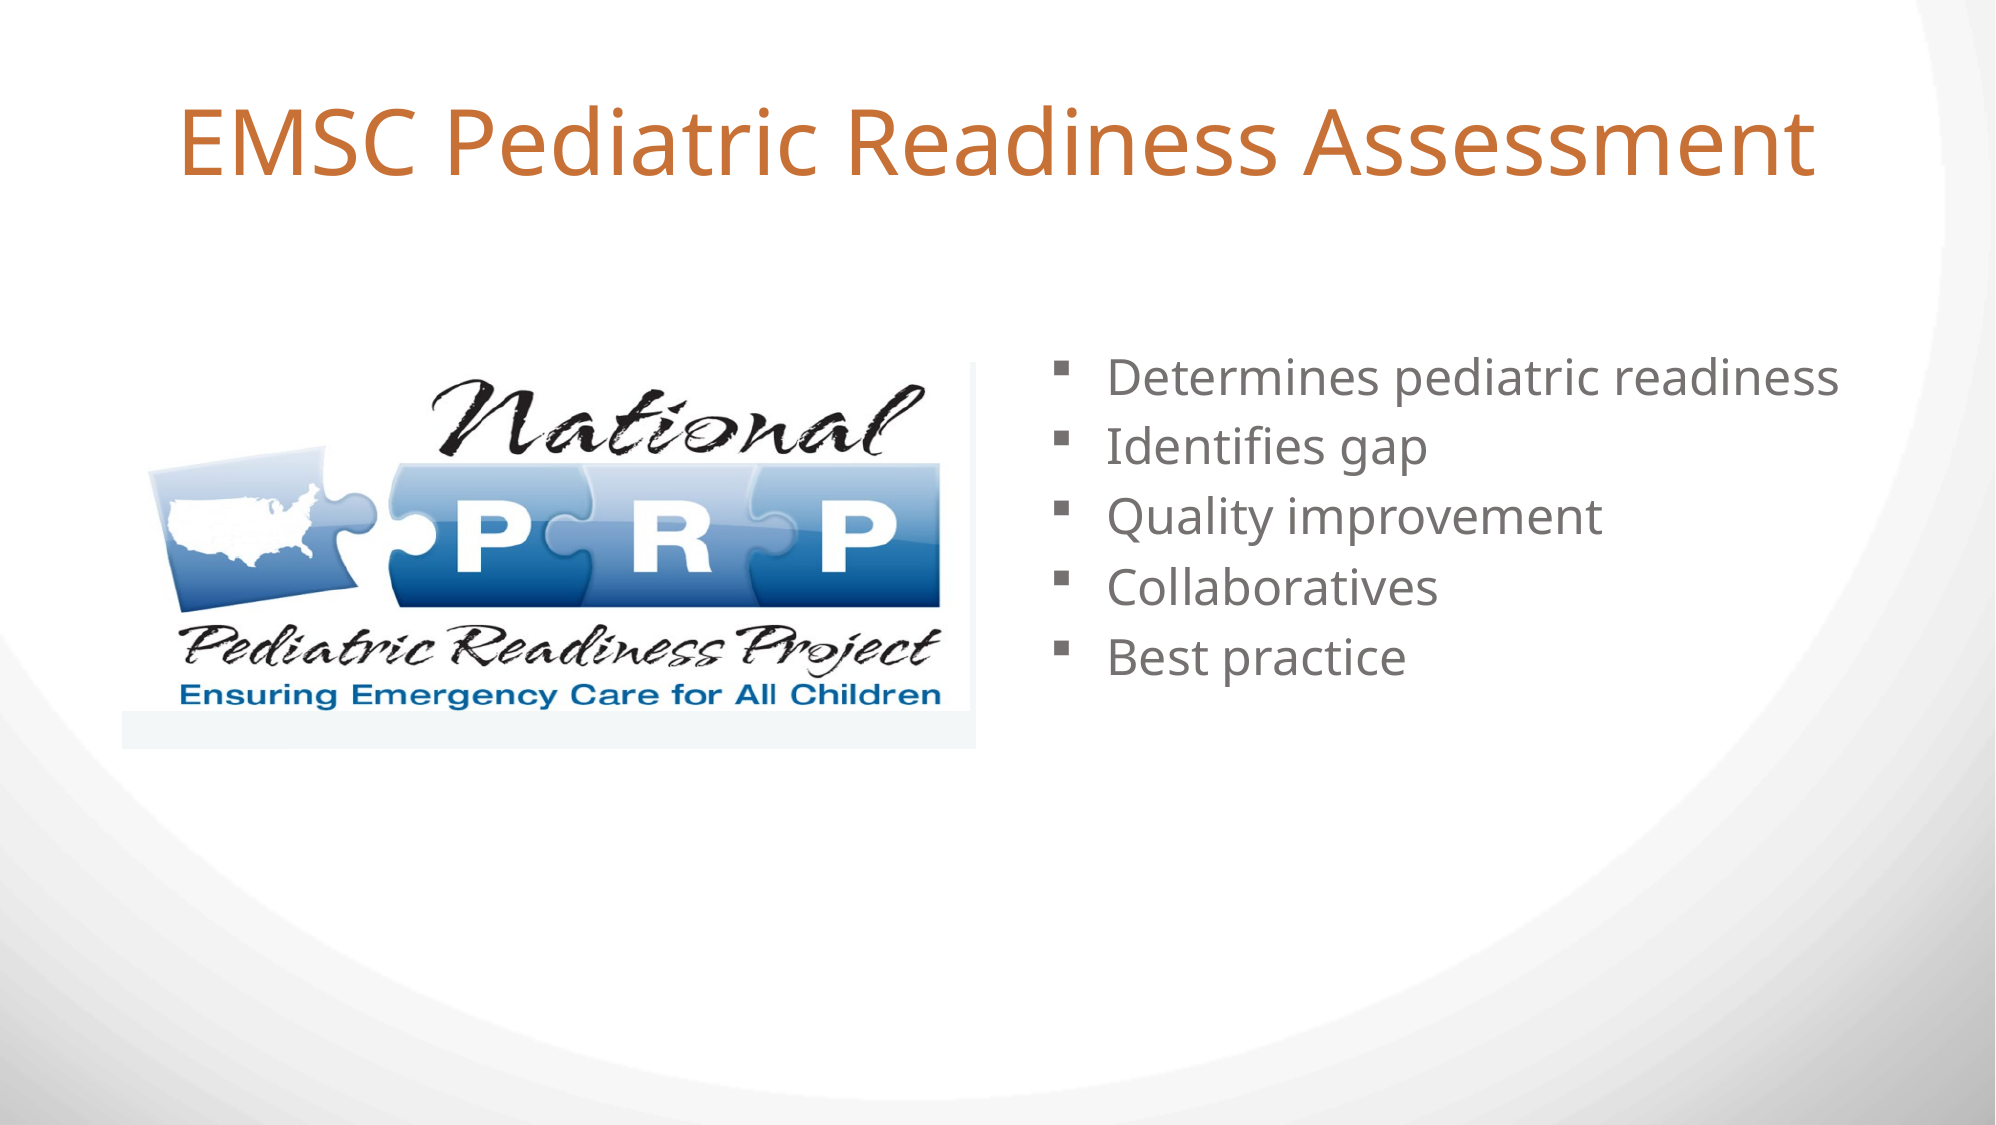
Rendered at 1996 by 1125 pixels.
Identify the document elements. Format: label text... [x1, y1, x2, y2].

text_box EMSC Pediatric Readiness Assessment [99, 45, 1896, 233]
picture [0, 0, 1996, 1125]
list Determines pediatric readiness Identifies gap Quality improvement Collaboratives Best practice [1035, 337, 1951, 825]
